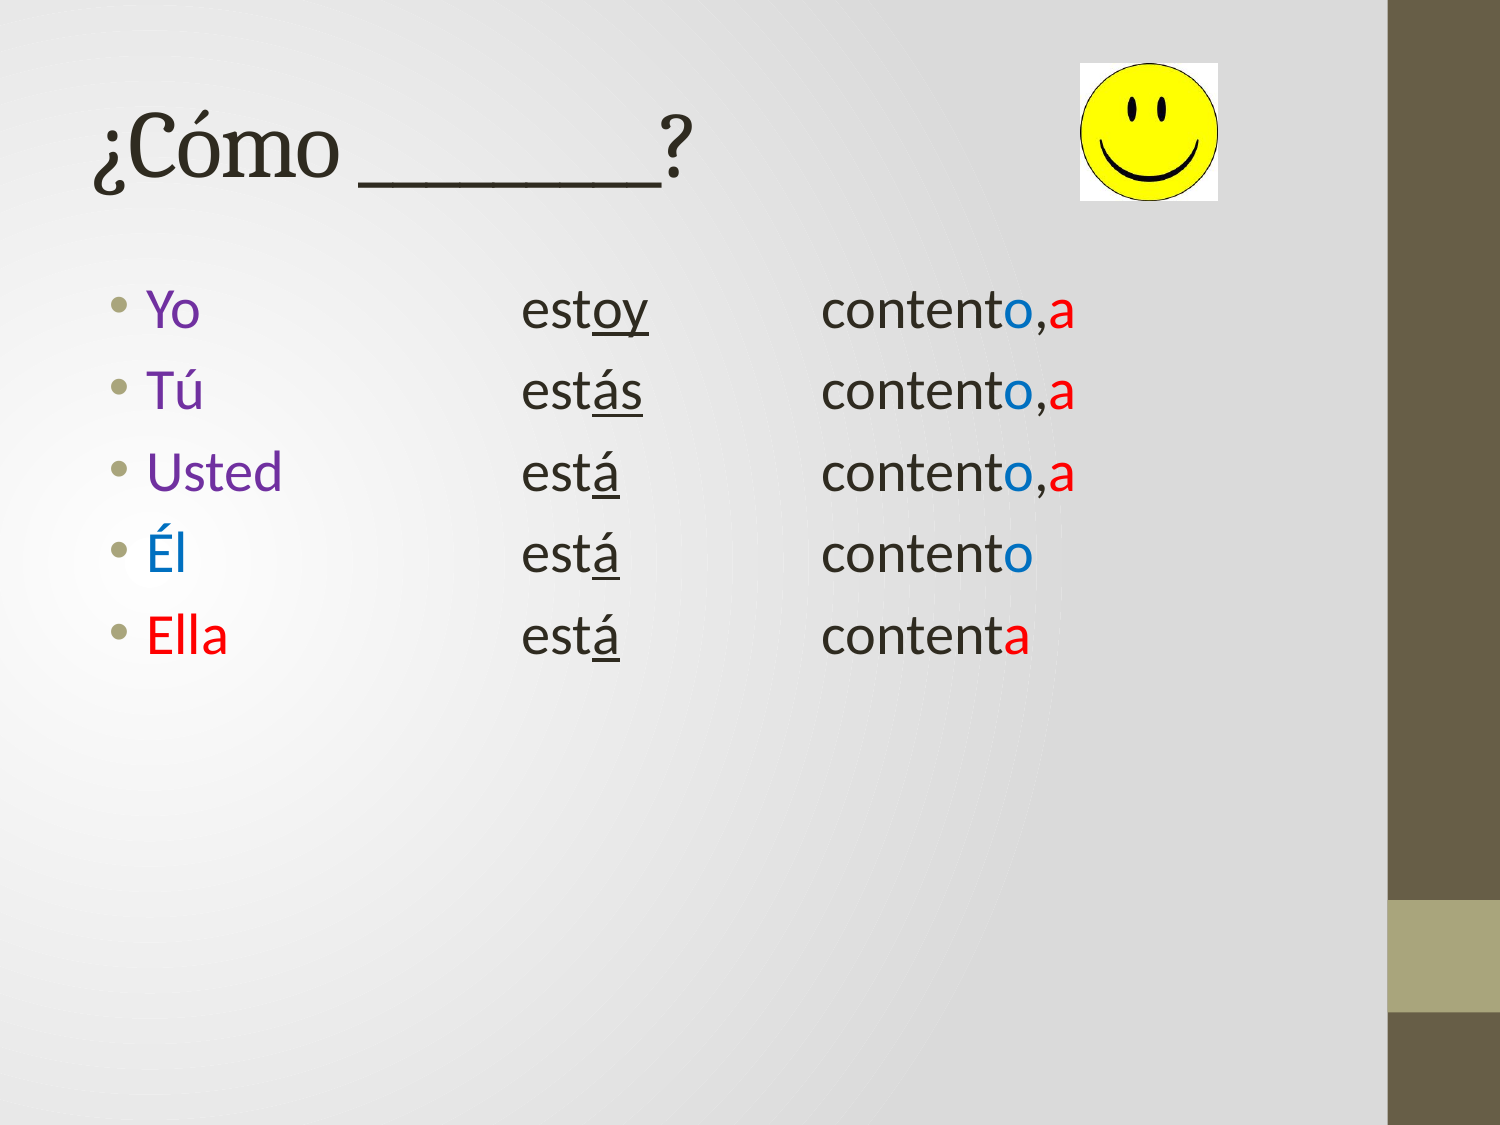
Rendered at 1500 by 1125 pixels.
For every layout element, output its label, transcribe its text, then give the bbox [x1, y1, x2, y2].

picture [1079, 62, 1218, 202]
title ¿Cómo _________? [75, 45, 1325, 233]
list Yo estoy contento,a Tú estás contento,a Usted está contento,a Él está contento Ella está contenta [75, 262, 1325, 1050]
